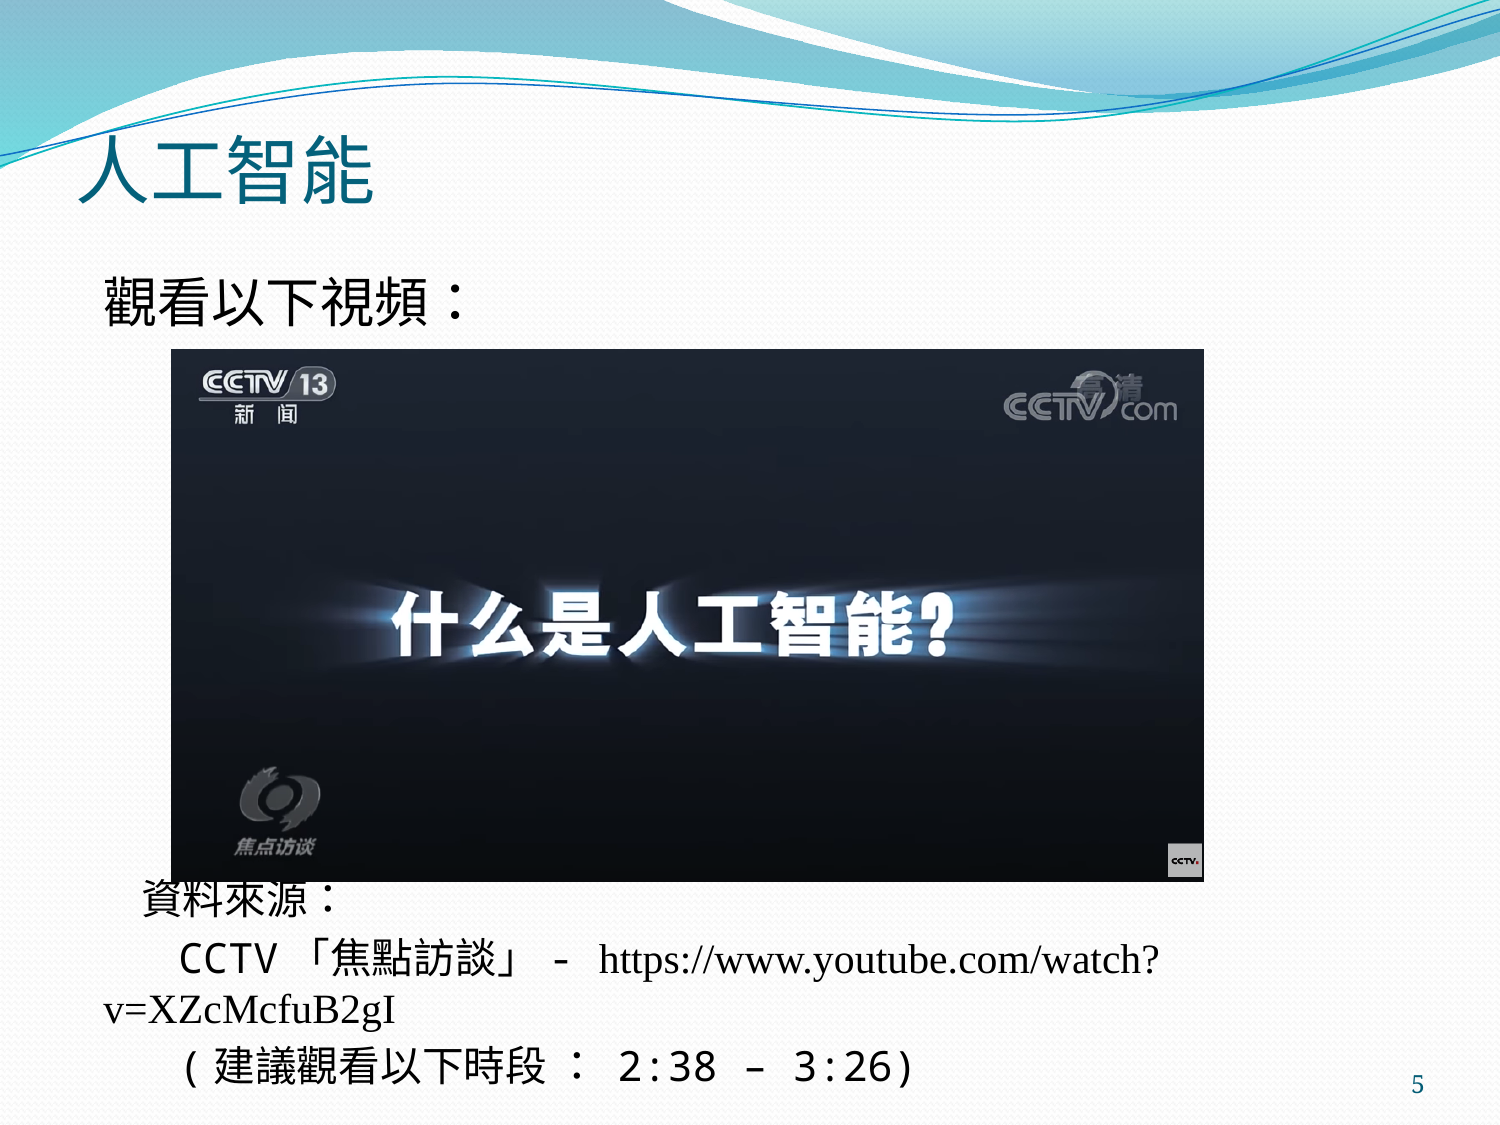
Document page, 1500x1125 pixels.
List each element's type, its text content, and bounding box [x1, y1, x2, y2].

list 觀看以下視頻： 資料來源： CCTV「焦點訪談」- https://www.youtube.com/watch?v=XZcMcfuB2gI (建議觀看以下時段 ： 2:38 – 3:26) [88, 260, 1439, 1125]
picture [170, 349, 1205, 882]
slide_number 5 [1299, 1042, 1425, 1103]
title 小組討論 [163, 350, 1211, 892]
title 人工智能 [75, 115, 1425, 303]
